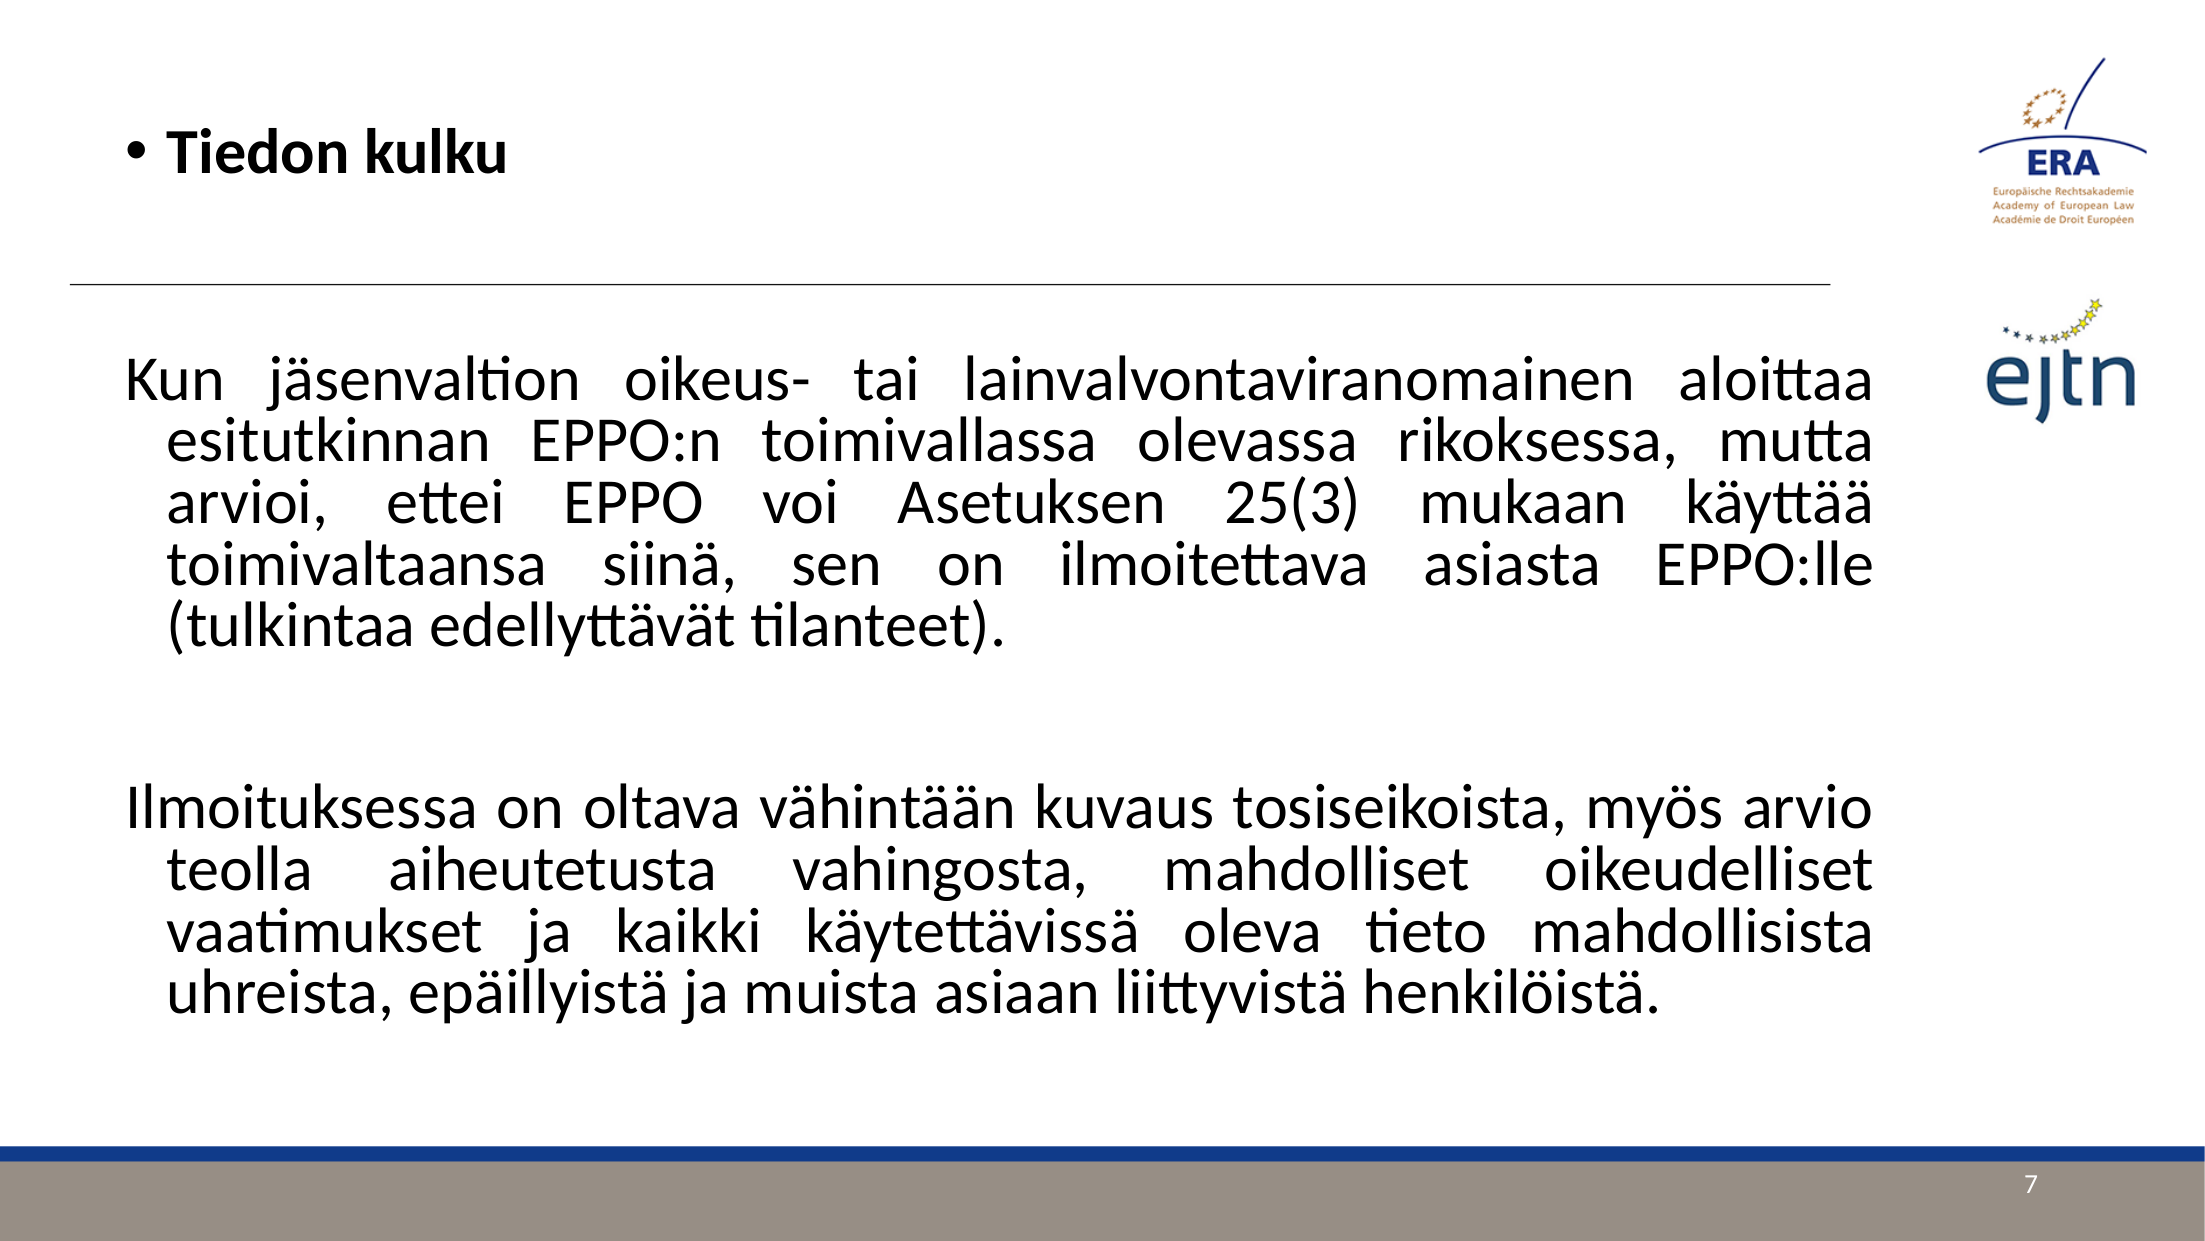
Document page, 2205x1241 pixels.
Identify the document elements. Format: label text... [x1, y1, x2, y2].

list Kun jäsenvaltion oikeus- tai lainvalvontaviranomainen aloittaa esitutkinnan EPPO:n toimivallassa olevassa rikoksessa, mutta arvioi, ettei EPPO voi Asetuksen 25(3) mukaan käyttää toimivaltaansa siinä, sen on ilmoitettava asiasta EPPO:lle (tulkintaa edellyttävät tilanteet). Ilmoituksessa on oltava vähintään kuvaus tosiseikoista, myös arvio teolla aiheutetusta vahingosta, mahdolliset oikeudelliset vaatimukset ja kaikki käytettävissä oleva tieto mahdollisista uhreista, epäillyistä ja muista asiaan liittyvistä henkilöistä. [110, 343, 1891, 1063]
title Tiedon kulku [110, 49, 2095, 257]
picture [0, 0, 2205, 1241]
slide_number 7 [1557, 1149, 2054, 1216]
